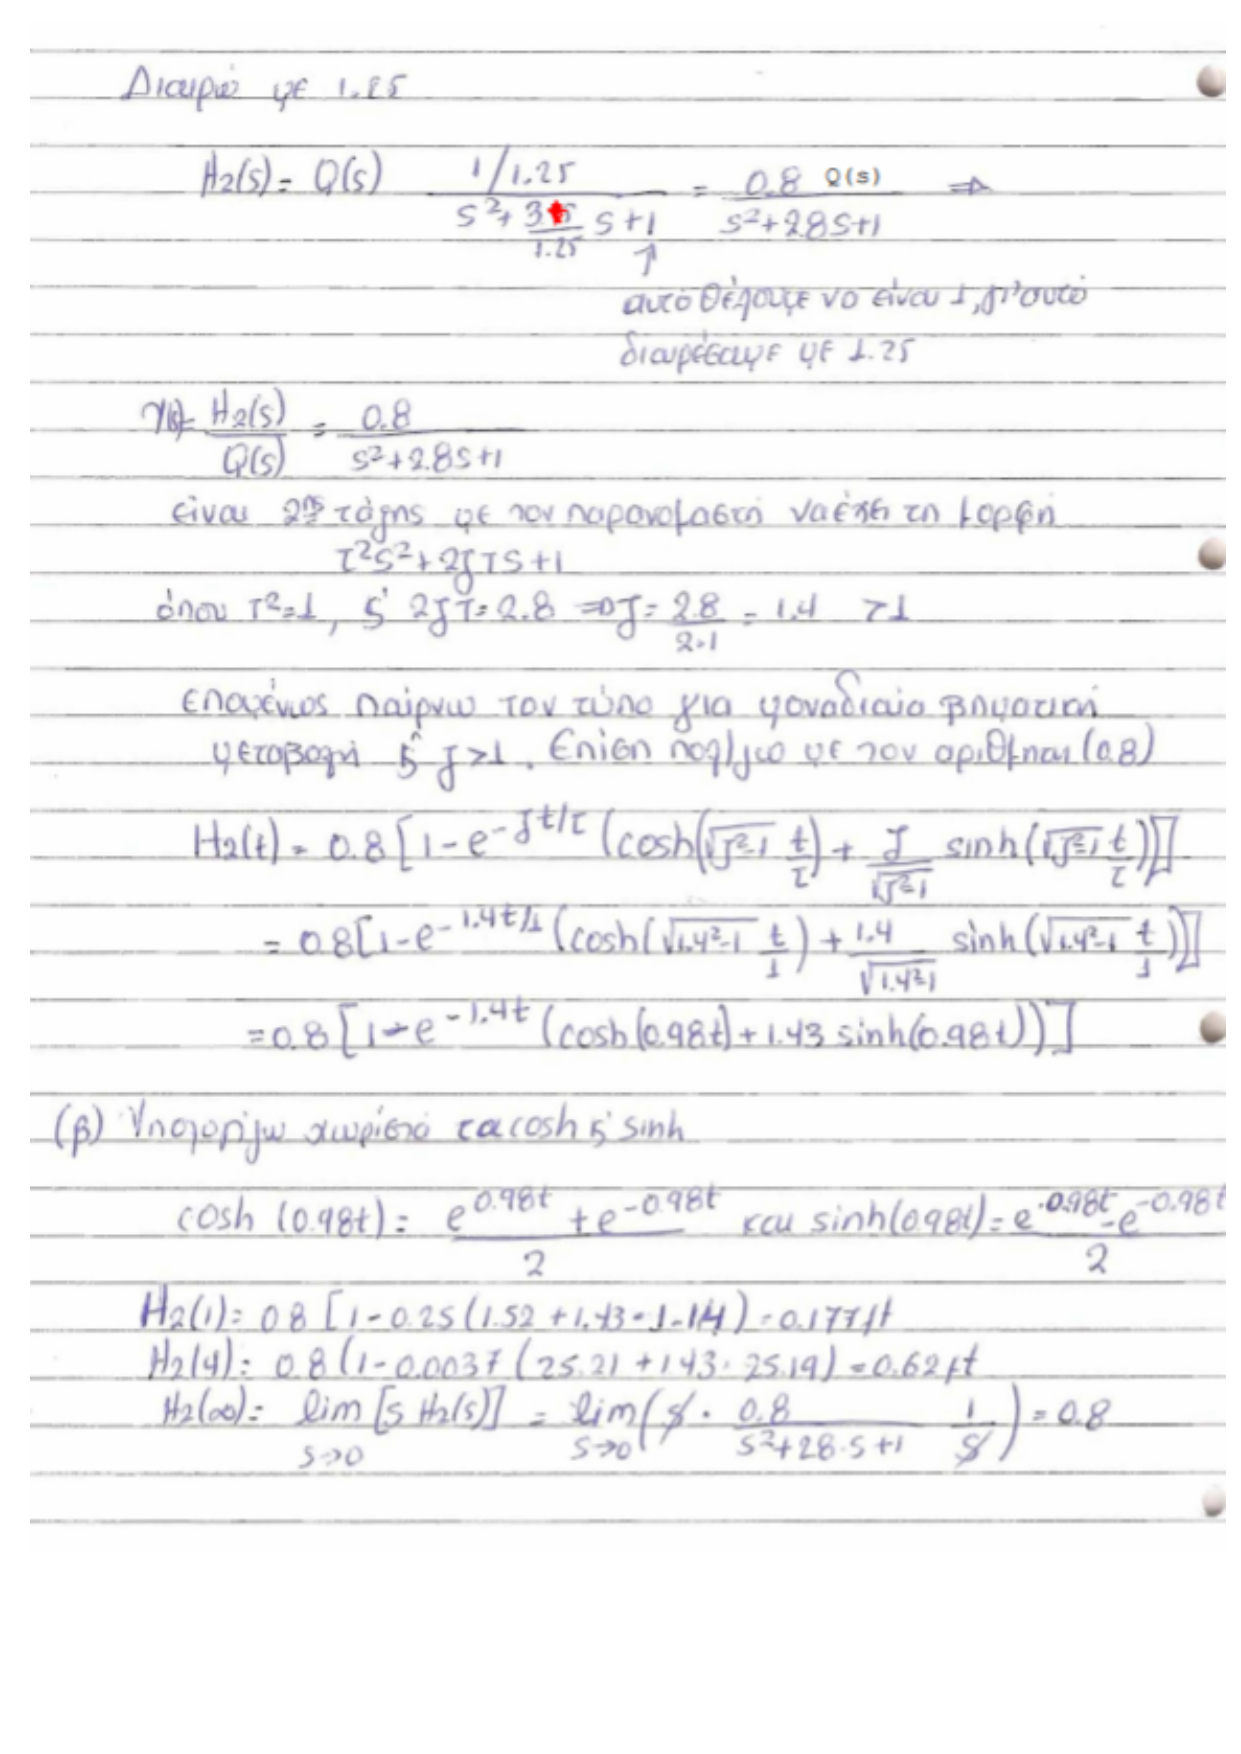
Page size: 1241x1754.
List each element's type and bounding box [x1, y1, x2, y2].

picture [30, 20, 1226, 1553]
